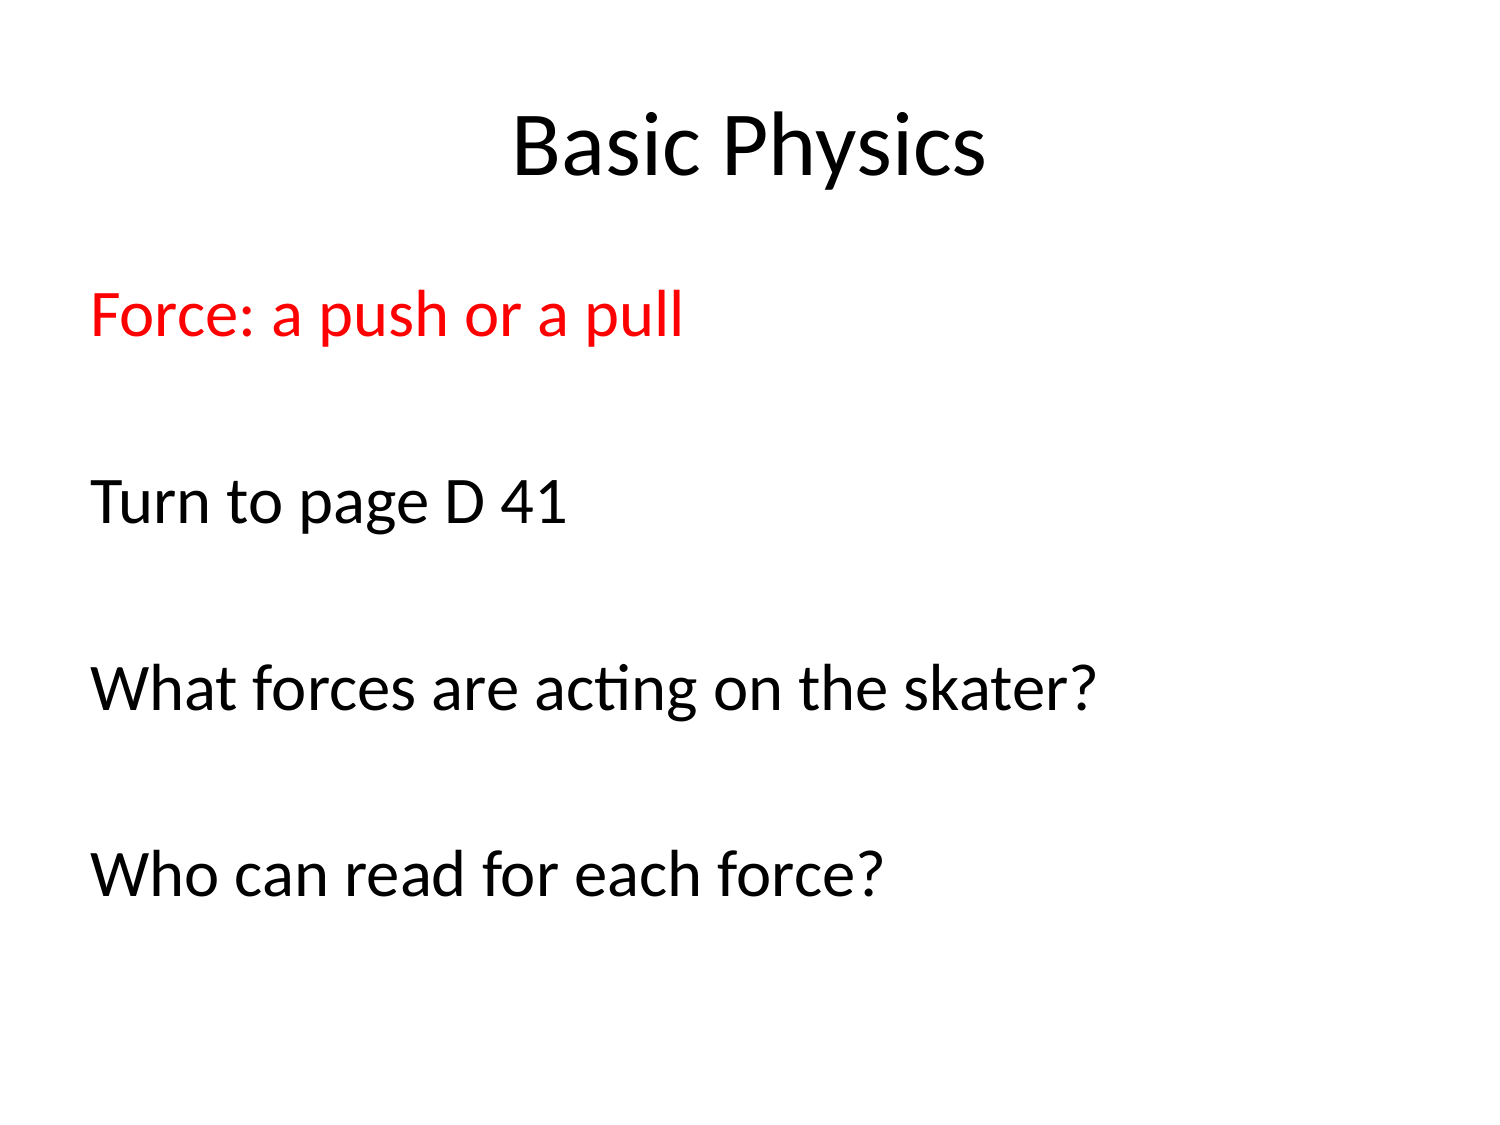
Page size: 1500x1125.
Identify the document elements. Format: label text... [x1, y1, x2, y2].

list Force: a push or a pull Turn to page D 41 What forces are acting on the skater? Who can read for each force? [74, 262, 1426, 1006]
title Basic Physics [74, 44, 1426, 233]
